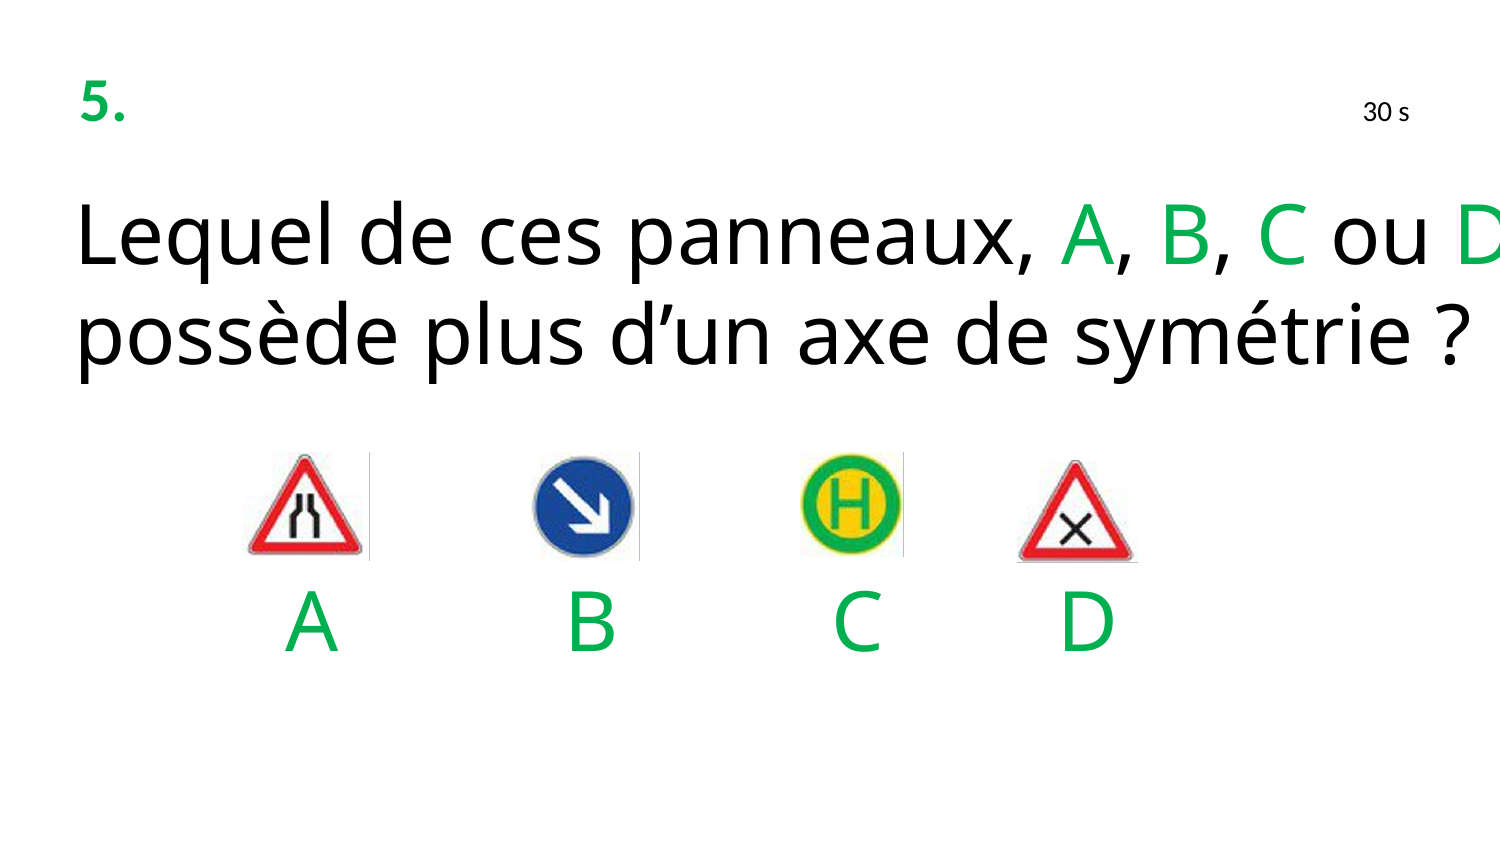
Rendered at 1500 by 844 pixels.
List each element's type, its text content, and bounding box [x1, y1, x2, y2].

text_box B [549, 570, 620, 676]
picture [1017, 460, 1139, 563]
text_box D [1042, 572, 1113, 676]
picture [529, 452, 640, 561]
text_box 5. [64, 51, 205, 142]
text_box C [817, 565, 887, 676]
picture [240, 452, 370, 561]
picture [799, 452, 904, 557]
text_box Lequel de ces panneaux, A, B, C ou D, possède plus d’un axe de symétrie ? [61, 173, 1500, 389]
text_box A [270, 570, 340, 676]
text_box 30 s [1347, 85, 1435, 126]
